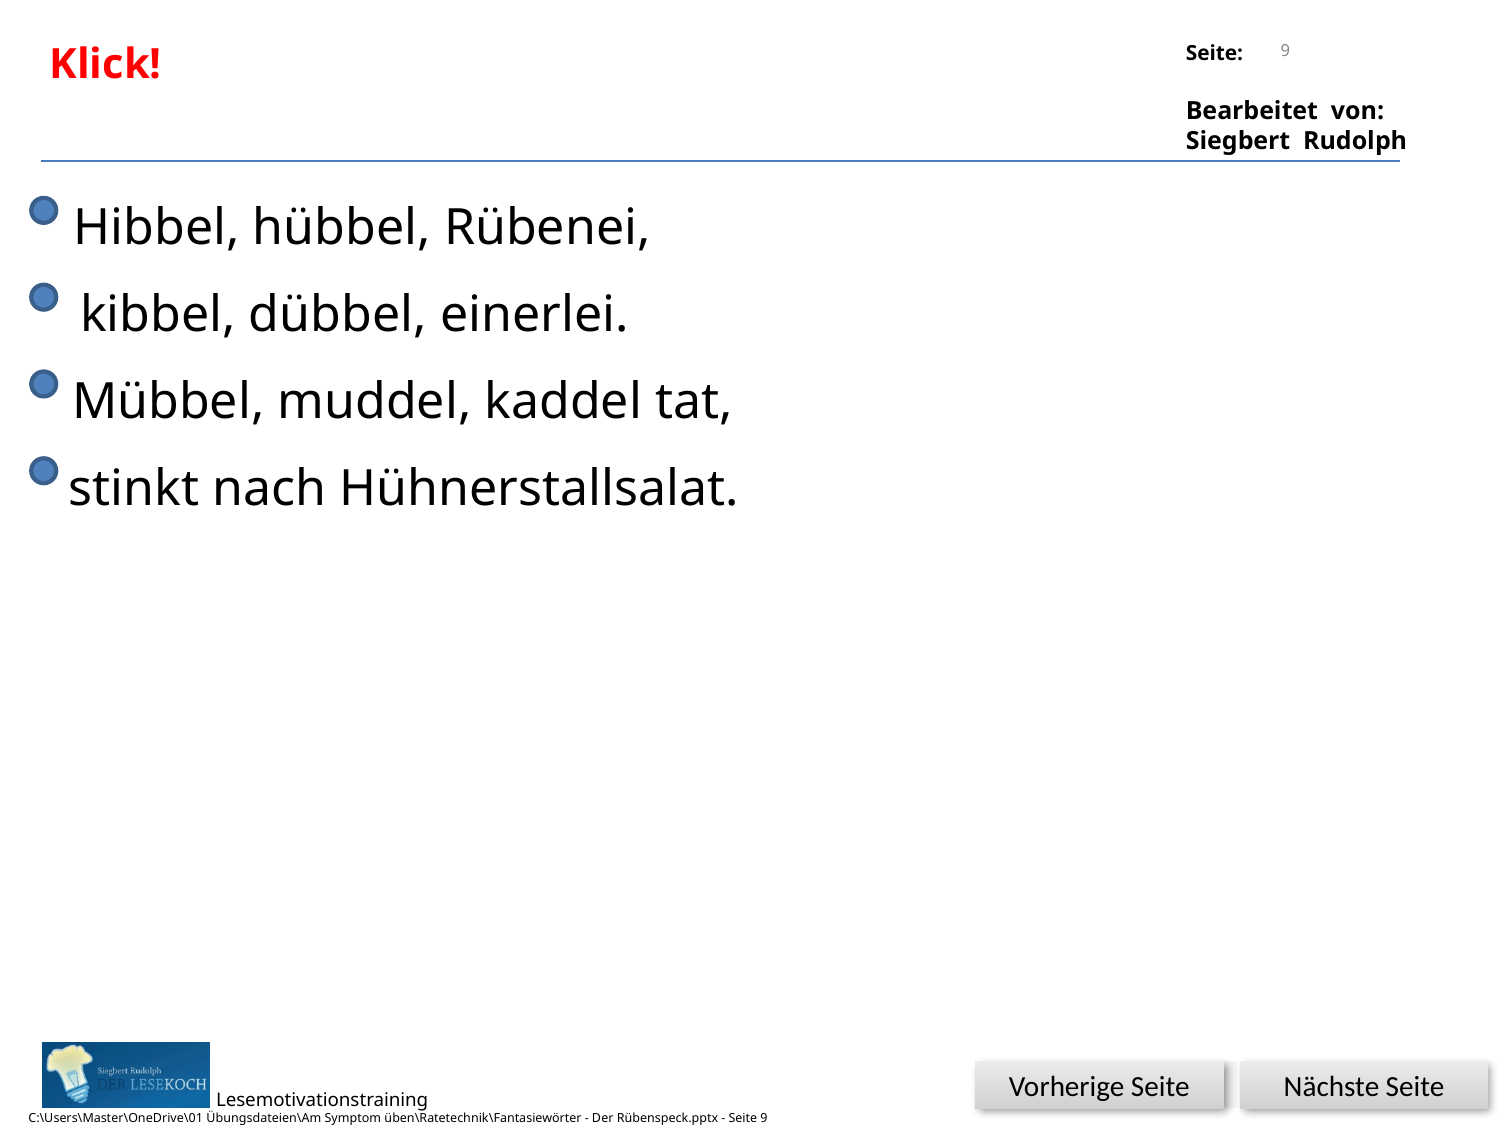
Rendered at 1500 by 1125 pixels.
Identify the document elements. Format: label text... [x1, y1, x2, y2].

text_box [29, 456, 59, 486]
slide_number 9 [955, 21, 1306, 82]
text_box C:\Users\Master\OneDrive\01 Übungsdateien\Am Symptom üben\Ratetechnik\Fantasiewörter - Der Rübenspeck.pptx - Seite 9 [13, 1102, 783, 1125]
text_box [29, 369, 59, 399]
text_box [1239, 1060, 1489, 1109]
text_box [29, 282, 59, 312]
text_box Klick! [34, 29, 242, 135]
text_box stinkt nach Hühnerstallsalat. [54, 447, 754, 523]
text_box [974, 1061, 1238, 1109]
picture [42, 1042, 210, 1102]
text_box Hibbel, hübbel, Rübenei, [59, 187, 666, 263]
text_box [29, 195, 59, 225]
text_box kibbel, dübbel, einerlei. [65, 274, 644, 349]
text_box Mübbel, muddel, kaddel tat, [57, 361, 748, 436]
